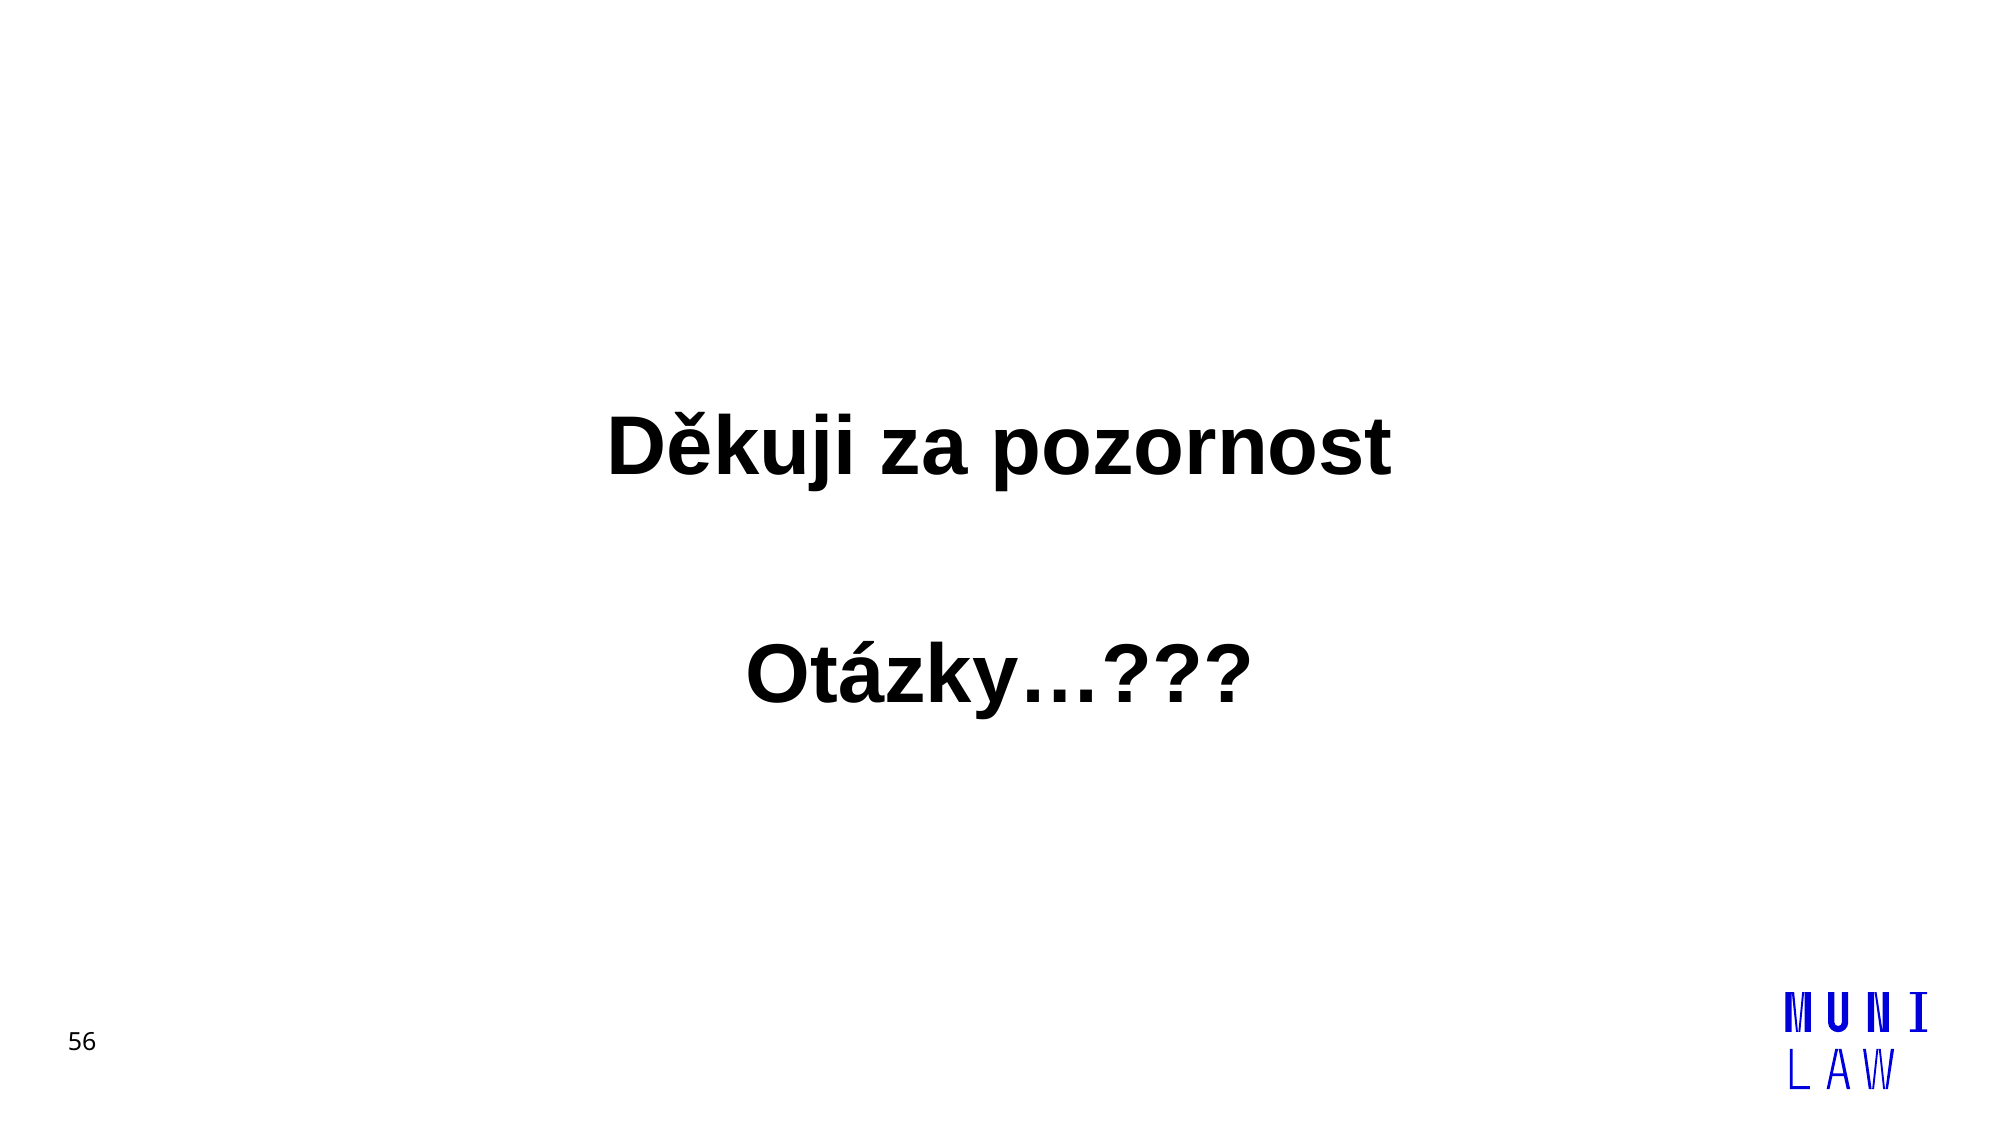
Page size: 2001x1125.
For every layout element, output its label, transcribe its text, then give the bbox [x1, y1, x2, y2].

slide_number 56 [67, 1021, 110, 1063]
list Děkuji za pozornost Otázky…??? [117, 307, 1882, 957]
